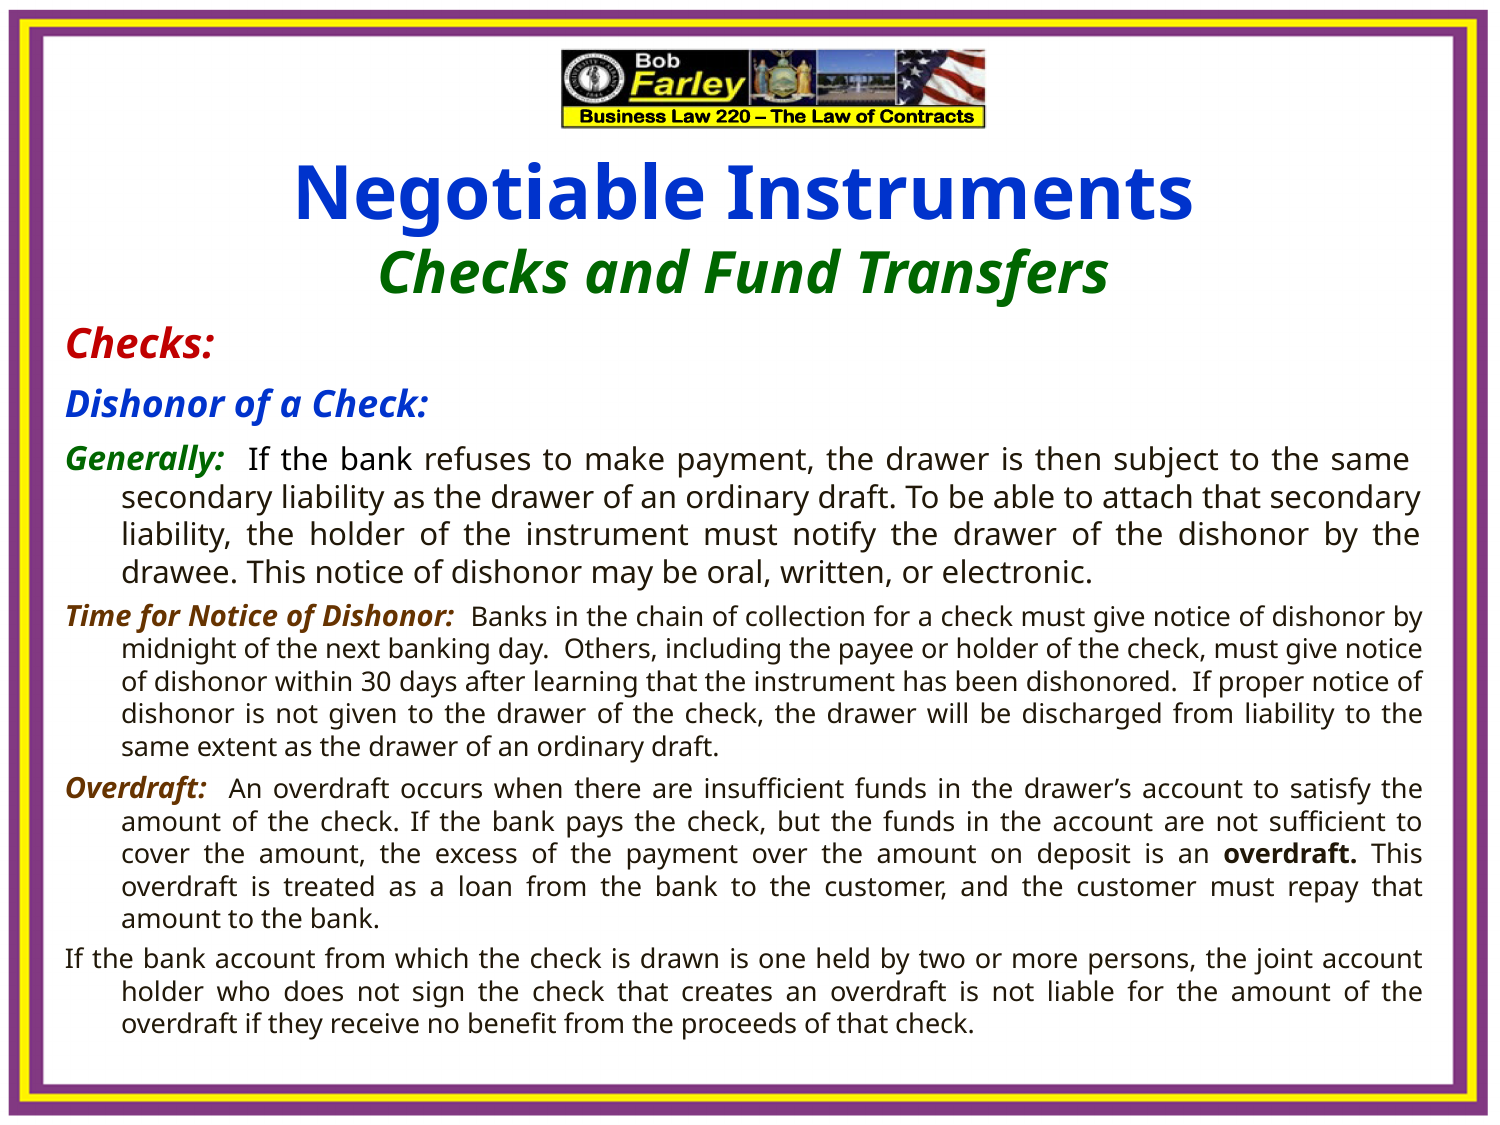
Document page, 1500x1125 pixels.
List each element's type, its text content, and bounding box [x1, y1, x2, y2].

picture [0, 0, 1500, 1125]
text_box Negotiable Instruments Checks and Fund Transfers Checks: Dishonor of a Check: Generally: If the bank refuses to make payment, the drawer is then subject to the same secondary liability as the drawer of an ordinary draft. To be able to attach that secondary liability, the holder of the instrument must notify the drawer of the dishonor by the drawee. This notice of dishonor may be oral, written, or electronic. Time for Notice of Dishonor: Banks in the chain of collection for a check must give notice of dishonor by midnight of the next banking day. Others, including the payee or holder of the check, must give notice of dishonor within 30 days after learning that the instrument has been dishonored. If proper notice of dishonor is not given to the drawer of the check, the drawer will be discharged from liability to the same extent as the drawer of an ordinary draft. Overdraft: An overdraft occurs when there are insufficient funds in the drawer’s account to satisfy the amount of the check. If the bank pays the check, but the funds in the account are not sufficient to cover the amount, the excess of the payment over the amount on deposit is an overdraft. This overdraft is treated as a loan from the bank to the customer, and the customer must repay that amount to the bank. If the bank account from which the check is drawn is one held by two or more persons, the joint account holder who does not sign the check that creates an overdraft is not liable for the amount of the overdraft if they receive no benefit from the proceeds of that check. [50, 137, 1438, 1063]
